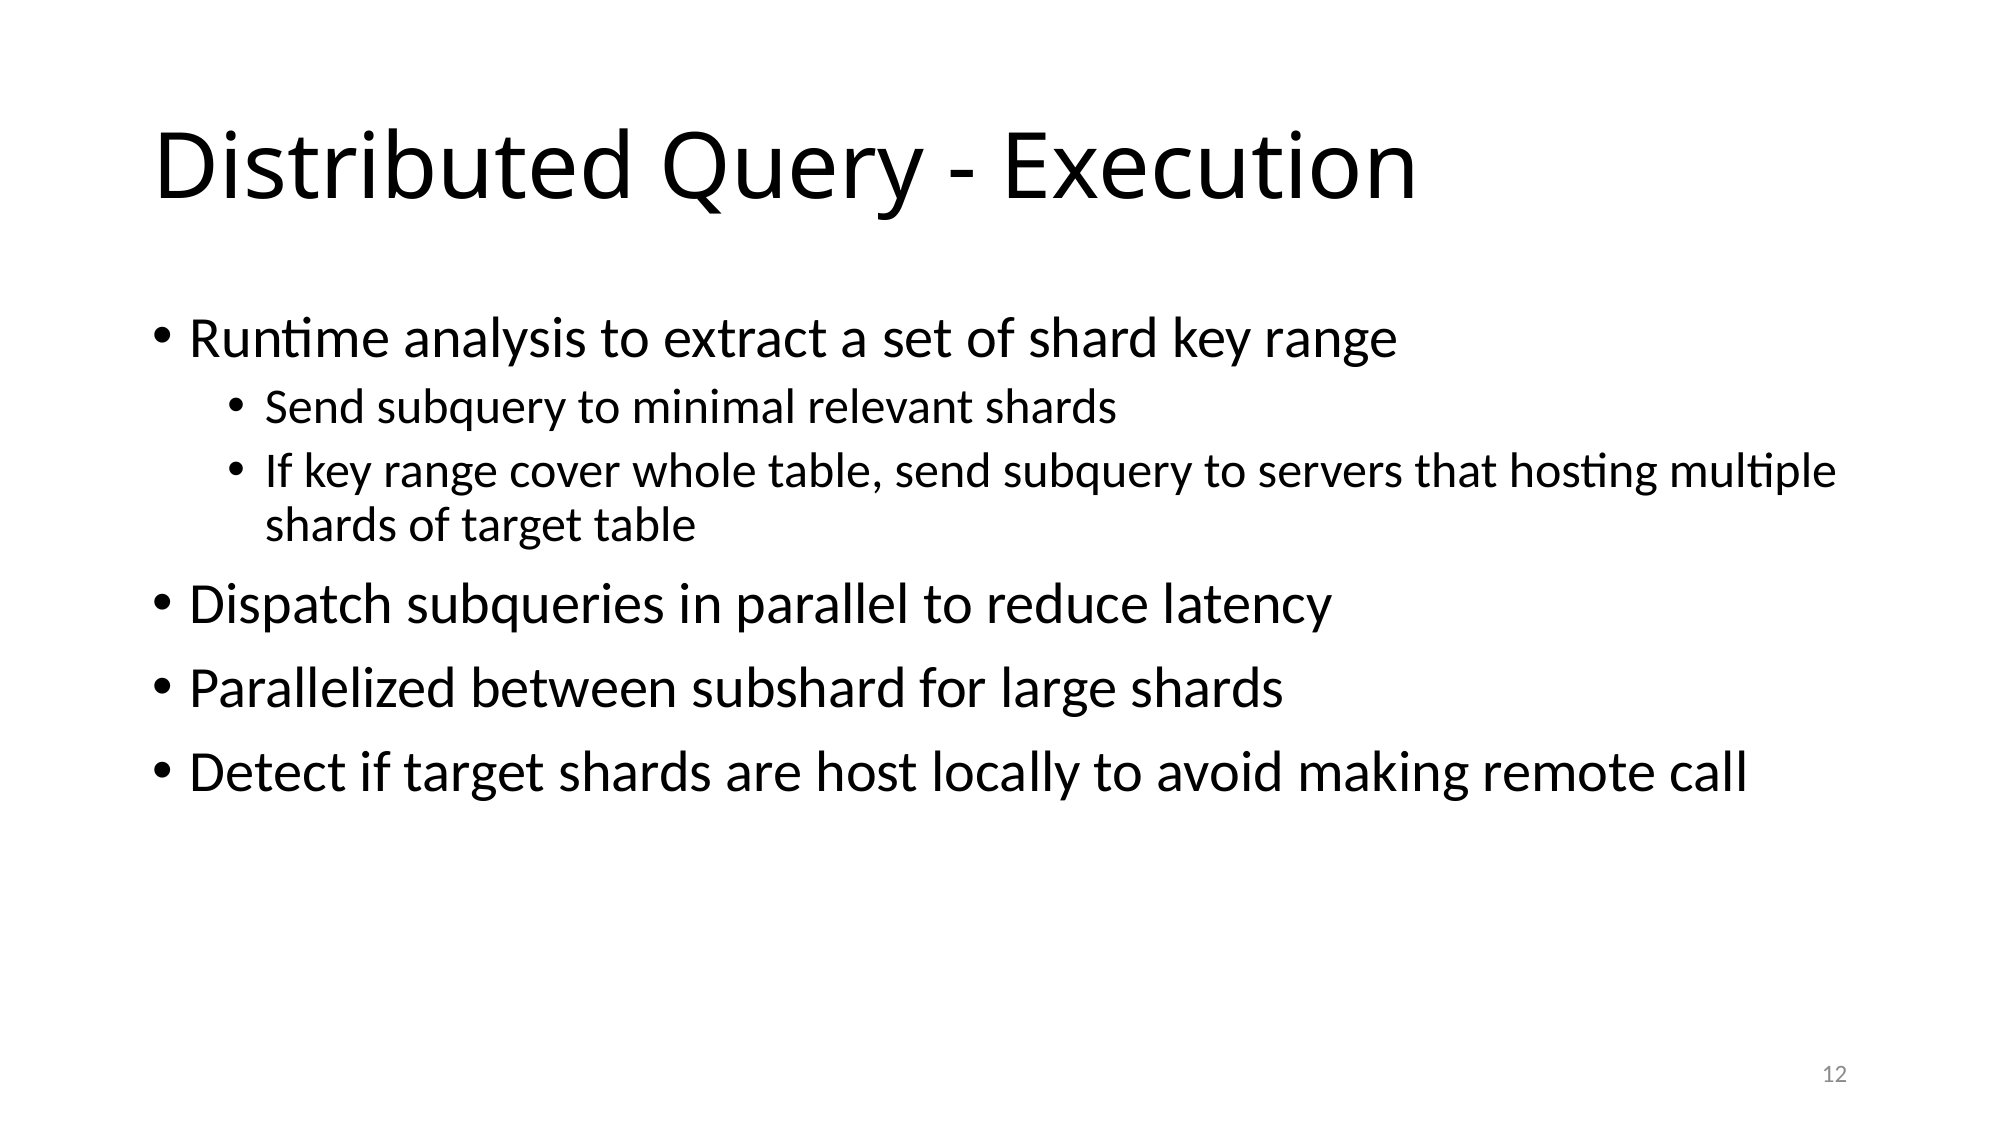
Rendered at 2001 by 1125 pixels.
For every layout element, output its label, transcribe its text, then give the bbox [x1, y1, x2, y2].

title Distributed Query - Execution [137, 59, 1863, 278]
list Runtime analysis to extract a set of shard key range Send subquery to minimal relevant shards If key range cover whole table, send subquery to servers that hosting multiple shards of target table Dispatch subqueries in parallel to reduce latency Parallelized between subshard for large shards Detect if target shards are host locally to avoid making remote call [137, 299, 1863, 1014]
slide_number 12 [1412, 1042, 1863, 1103]
